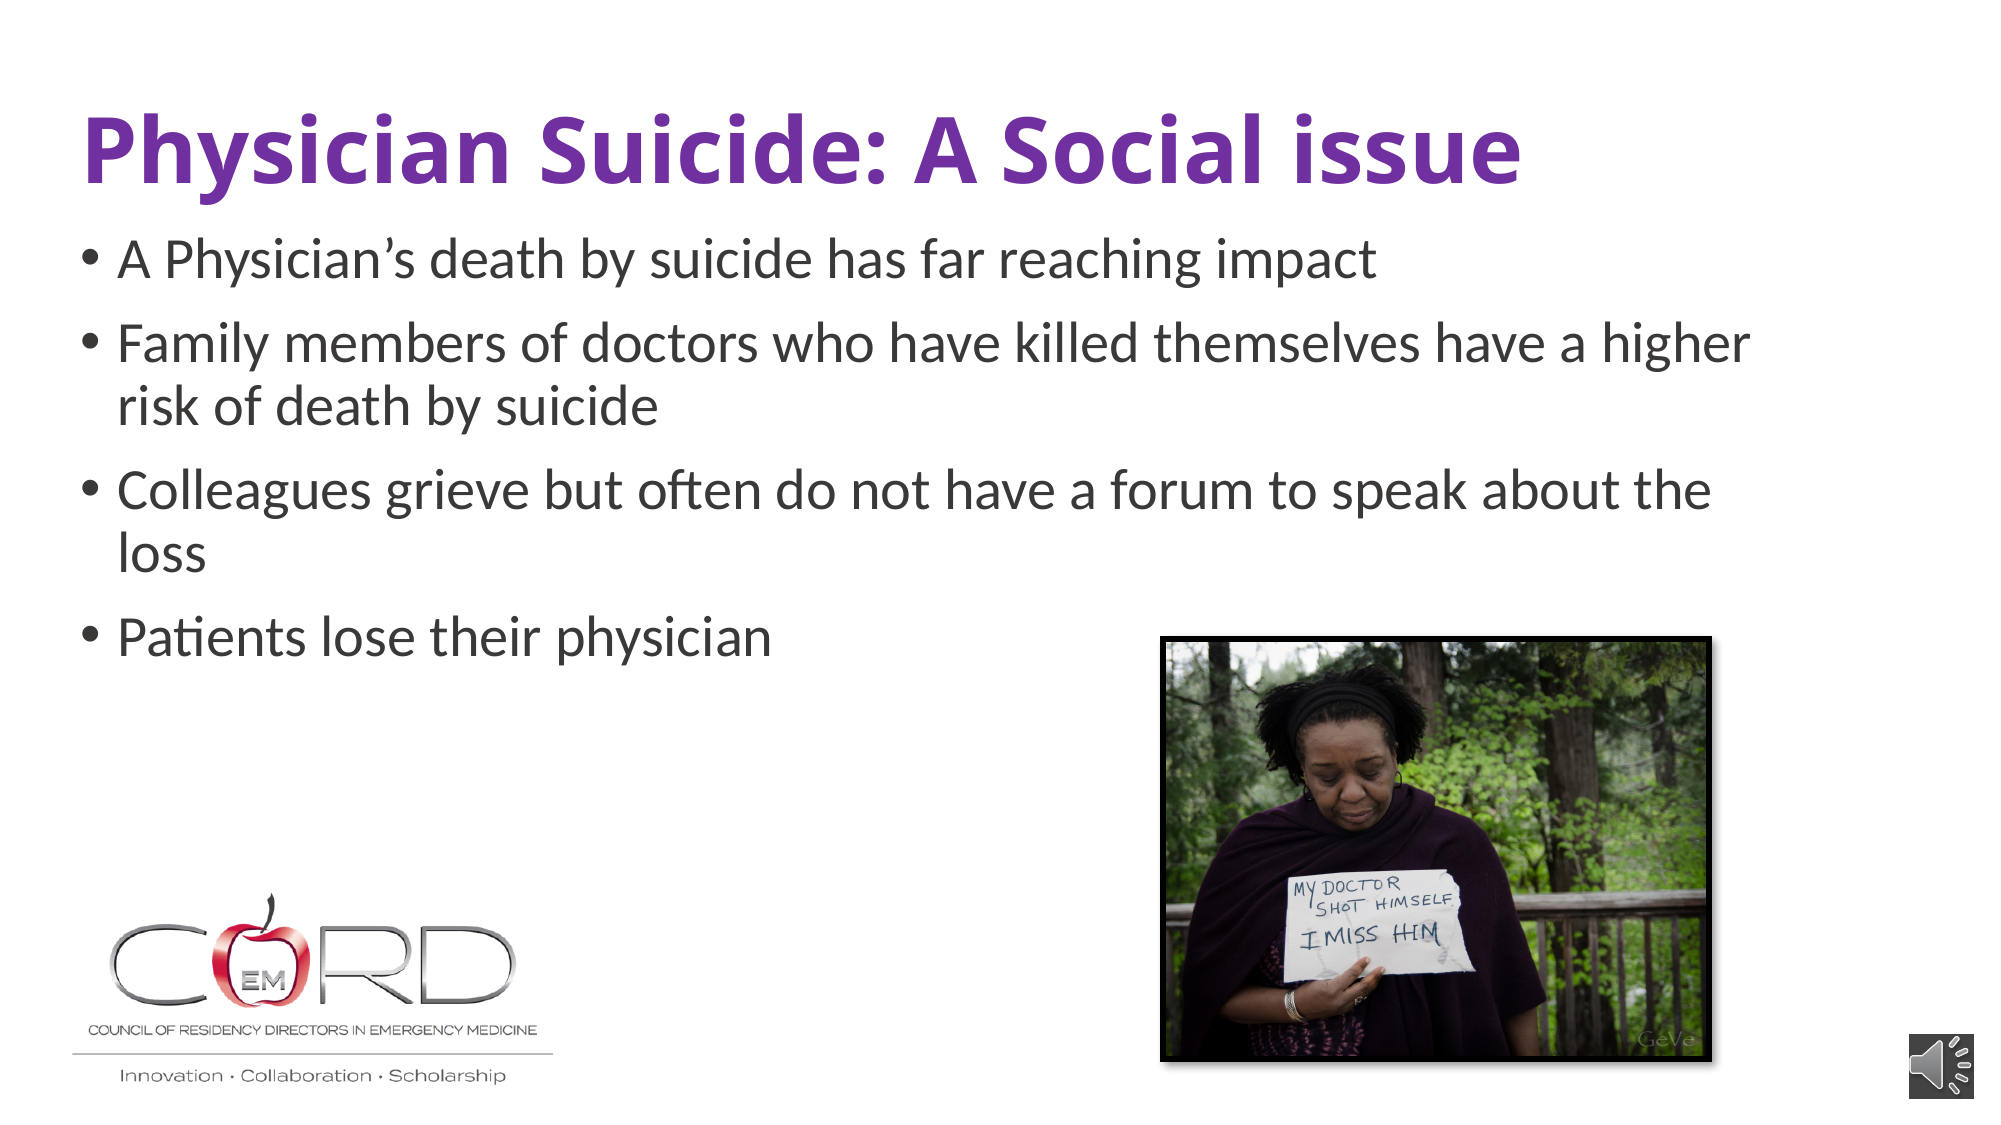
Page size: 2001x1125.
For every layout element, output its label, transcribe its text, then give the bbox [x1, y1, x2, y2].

title Physician Suicide: A Social issue [65, 44, 1791, 220]
picture [62, 868, 563, 1110]
list A Physician’s death by suicide has far reaching impact Family members of doctors who have killed themselves have a higher risk of death by suicide Colleagues grieve but often do not have a forum to speak about the loss Patients lose their physician [65, 220, 1791, 935]
picture [1908, 1033, 1975, 1100]
picture [1166, 642, 1706, 1056]
